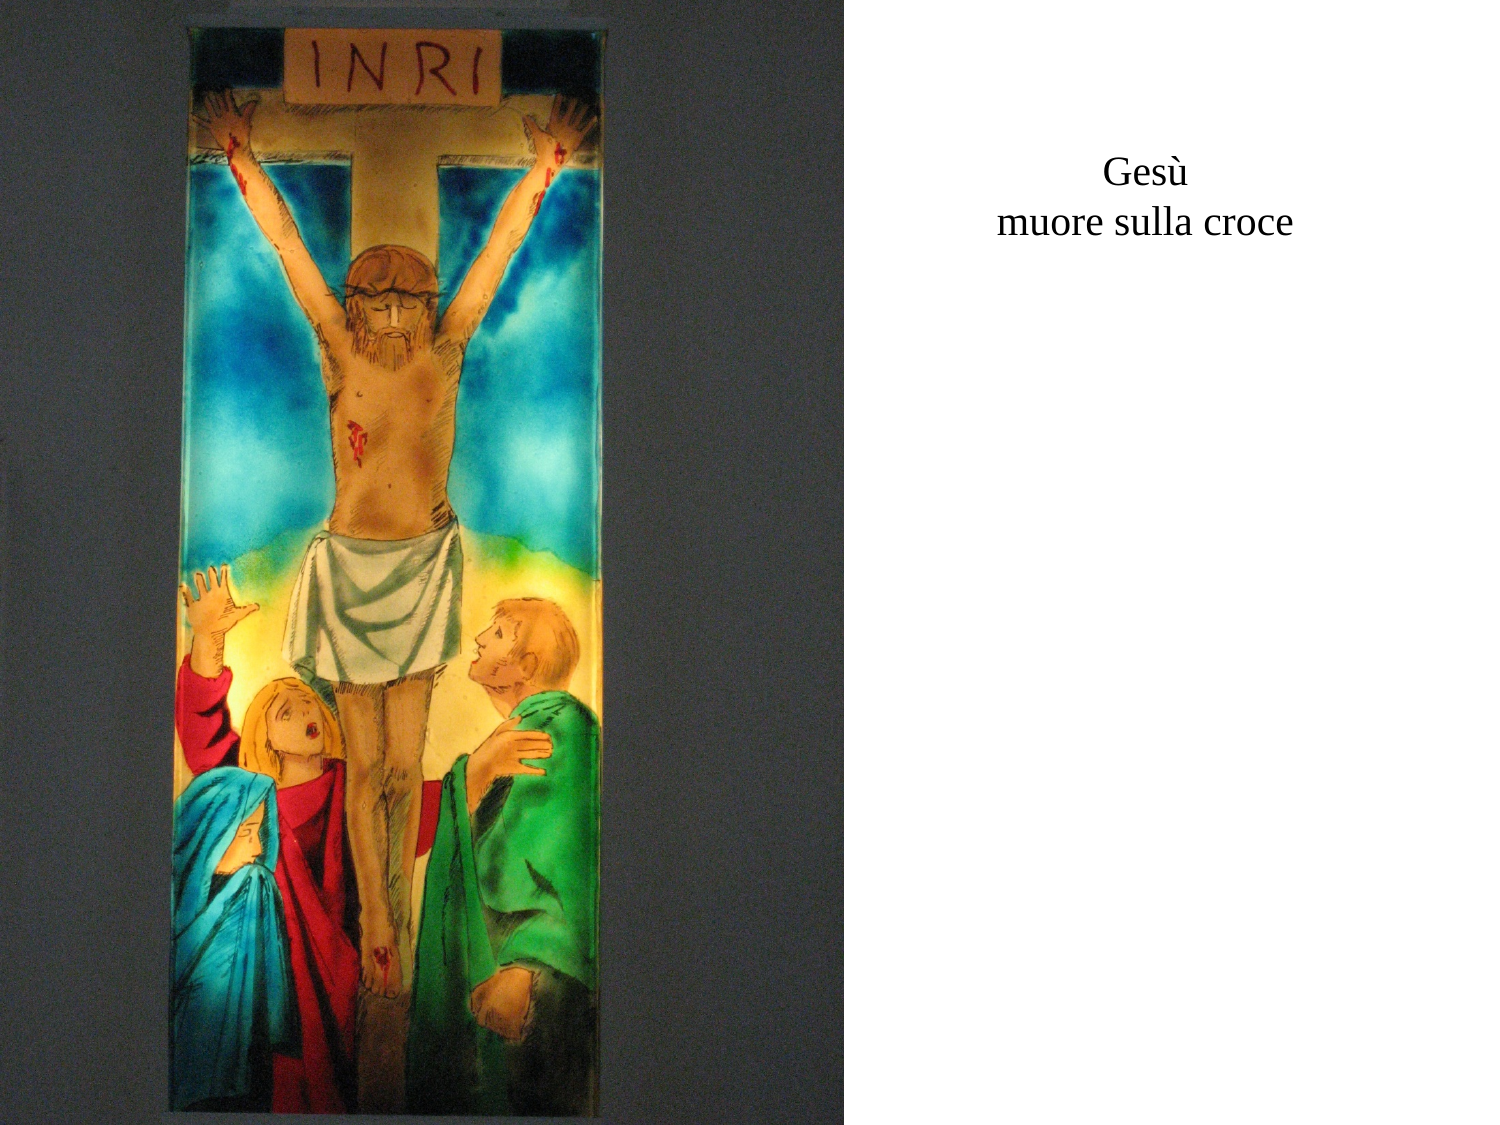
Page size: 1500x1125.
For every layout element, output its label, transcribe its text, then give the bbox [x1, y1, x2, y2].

picture [0, 0, 844, 1125]
title Gesù muore sulla croce [903, 99, 1388, 288]
